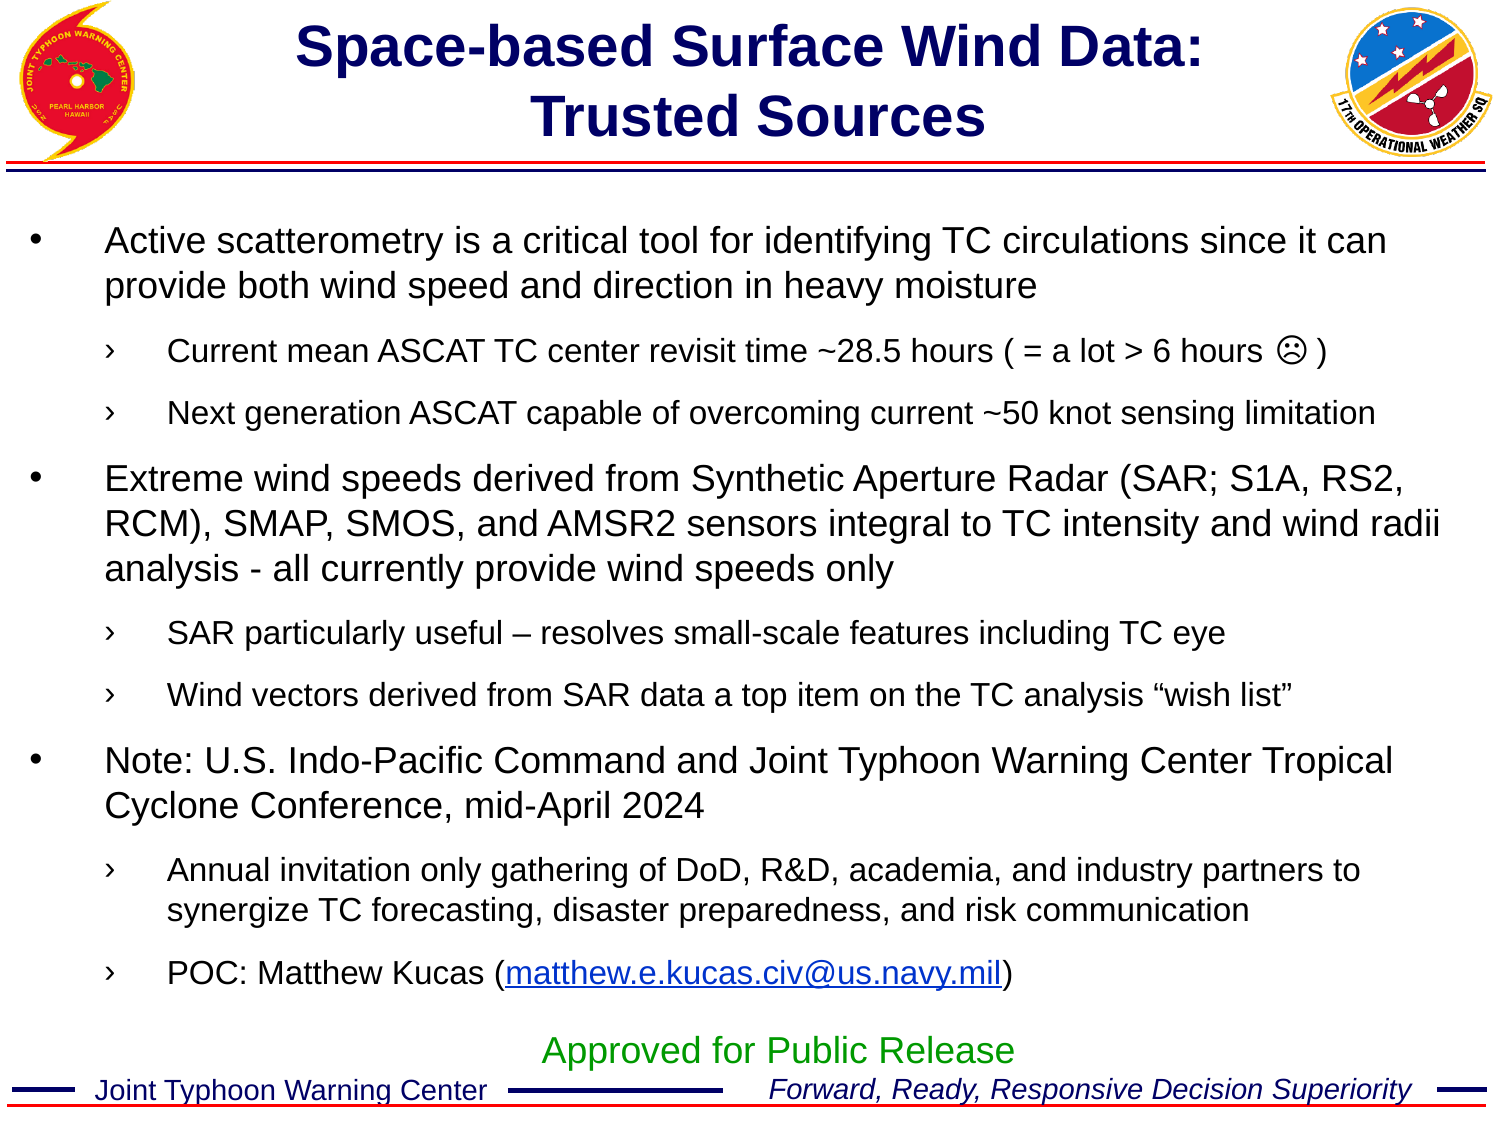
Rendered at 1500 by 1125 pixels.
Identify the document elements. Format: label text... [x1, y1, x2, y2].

list Active scatterometry is a critical tool for identifying TC circulations since it can provide both wind speed and direction in heavy moisture Current mean ASCAT TC center revisit time ~28.5 hours ( = a lot > 6 hours ☹ ) Next generation ASCAT capable of overcoming current ~50 knot sensing limitation Extreme wind speeds derived from Synthetic Aperture Radar (SAR; S1A, RS2, RCM), SMAP, SMOS, and AMSR2 sensors integral to TC intensity and wind radii analysis - all currently provide wind speeds only SAR particularly useful – resolves small-scale features including TC eye Wind vectors derived from SAR data a top item on the TC analysis “wish list” Note: U.S. Indo-Pacific Command and Joint Typhoon Warning Center Tropical Cyclone Conference, mid-April 2024 Annual invitation only gathering of DoD, R&D, academia, and industry partners to synergize TC forecasting, disaster preparedness, and risk communication POC: Matthew Kucas (matthew.e.kucas.civ@us.navy.mil) [14, 208, 1488, 1049]
text_box Approved for Public Release [526, 1018, 1399, 1079]
title Space-based Surface Wind Data: Trusted Sources [151, 0, 1350, 172]
picture [1350, 0, 1493, 157]
picture [16, 0, 137, 164]
